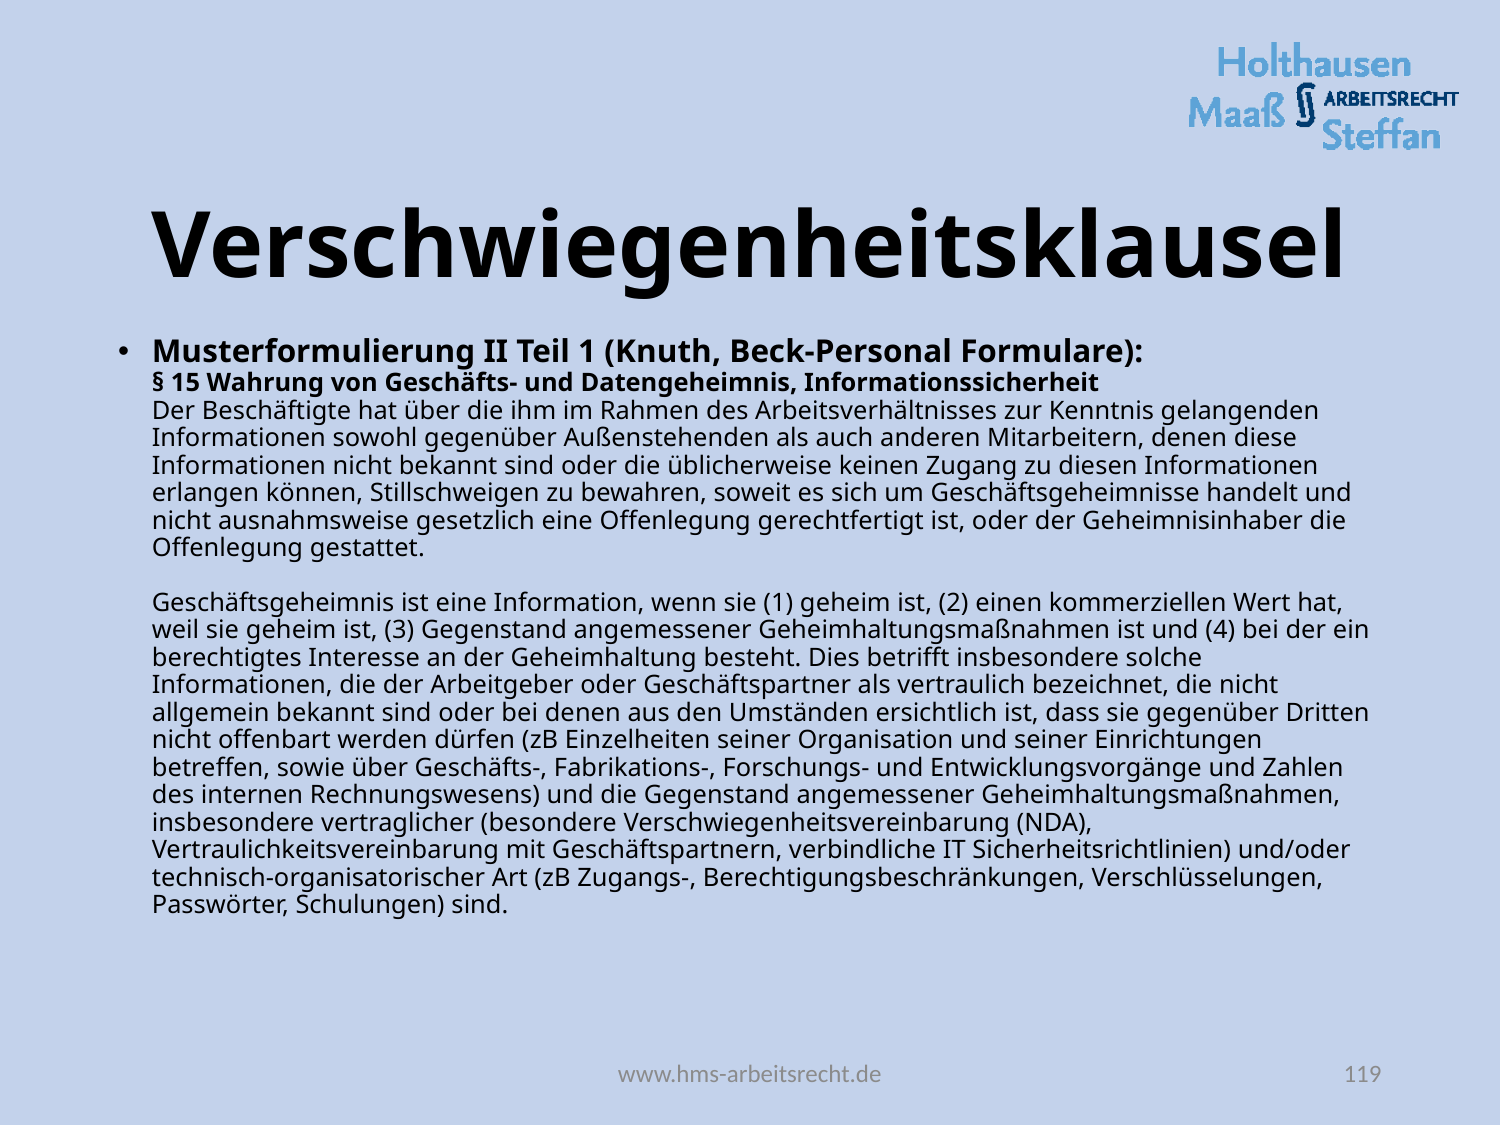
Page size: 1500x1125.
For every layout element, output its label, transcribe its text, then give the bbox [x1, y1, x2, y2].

footer www.hms-arbeitsrecht.de [496, 1042, 1004, 1103]
title Verschwiegenheitsklausel [103, 185, 1397, 310]
list Musterformulierung II Teil 1 (Knuth, Beck-Personal Formulare): § 15 Wahrung von Geschäfts- und Datengeheimnis, Informationssicherheit Der Beschäftigte hat über die ihm im Rahmen des Arbeitsverhältnisses zur Kenntnis gelangenden Informationen sowohl gegenüber Außenstehenden als auch anderen Mitarbeitern, denen diese Informationen nicht bekannt sind oder die üblicherweise keinen Zugang zu diesen Informationen erlangen können, Stillschweigen zu bewahren, soweit es sich um Geschäftsgeheimnisse handelt und nicht ausnahmsweise gesetzlich eine Offenlegung gerechtfertigt ist, oder der Geheimnisinhaber die Offenlegung gestattet. Geschäftsgeheimnis ist eine Information, wenn sie (1) geheim ist, (2) einen kommerziellen Wert hat, weil sie geheim ist, (3) Gegenstand angemessener Geheimhaltungsmaßnahmen ist und (4) bei der ein berechtigtes Interesse an der Geheimhaltung besteht. Dies betrifft insbesondere solche Informationen, die der Arbeitgeber oder Geschäftspartner als vertraulich bezeichnet, die nicht allgemein bekannt sind oder bei denen aus den Umständen ersichtlich ist, dass sie gegenüber Dritten nicht offenbart werden dürfen (zB Einzelheiten seiner Organisation und seiner Einrichtungen betreffen, sowie über Geschäfts-, Fabrikations-, Forschungs- und Entwicklungsvorgänge und Zahlen des internen Rechnungswesens) und die Gegenstand angemessener Geheimhaltungsmaßnahmen, insbesondere vertraglicher (besondere Verschwiegenheitsvereinbarung (NDA), Vertraulichkeitsvereinbarung mit Geschäftspartnern, verbindliche IT Sicherheitsrichtlinien) und/oder technisch-organisatorischer Art (zB Zugangs-, Berechtigungsbeschränkungen, Verschlüsselungen, Passwörter, Schulungen) sind. [103, 328, 1397, 1008]
picture [1189, 42, 1459, 150]
slide_number 119 [1059, 1042, 1397, 1103]
